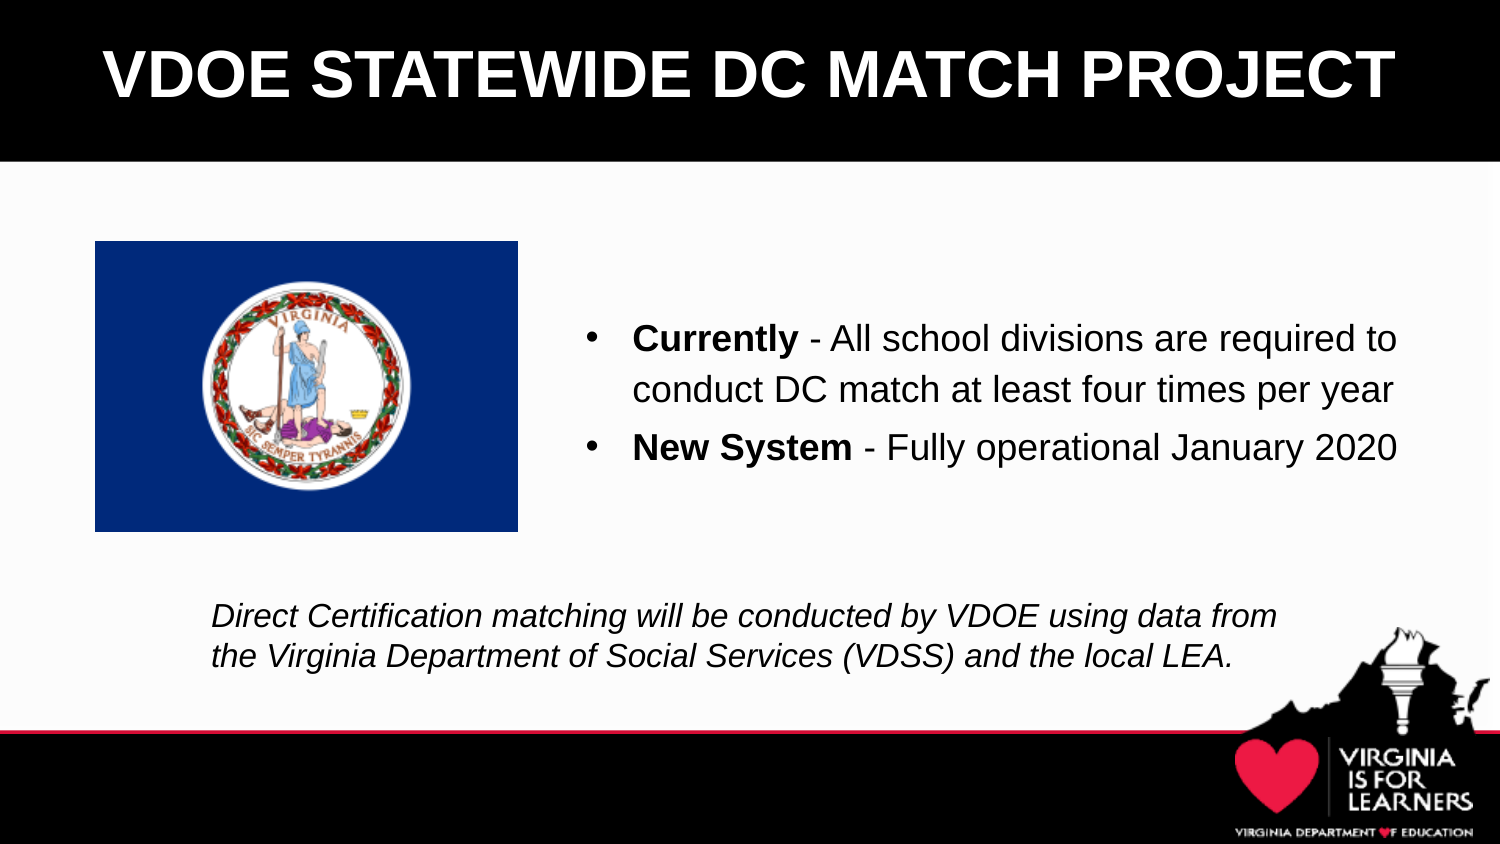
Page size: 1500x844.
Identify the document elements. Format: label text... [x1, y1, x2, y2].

text_box Direct Certification matching will be conducted by VDOE using data from the Virginia Department of Social Services (VDSS) and the local LEA. [196, 587, 1304, 682]
text_box Currently - All school divisions are required to conduct DC match at least four times per year New System - Fully operational January 2020 [570, 300, 1438, 476]
picture [1235, 737, 1473, 838]
picture [94, 241, 519, 533]
picture [1240, 627, 1490, 736]
title VDOE STATEWIDE DC MATCH PROJECT [0, 0, 1500, 162]
